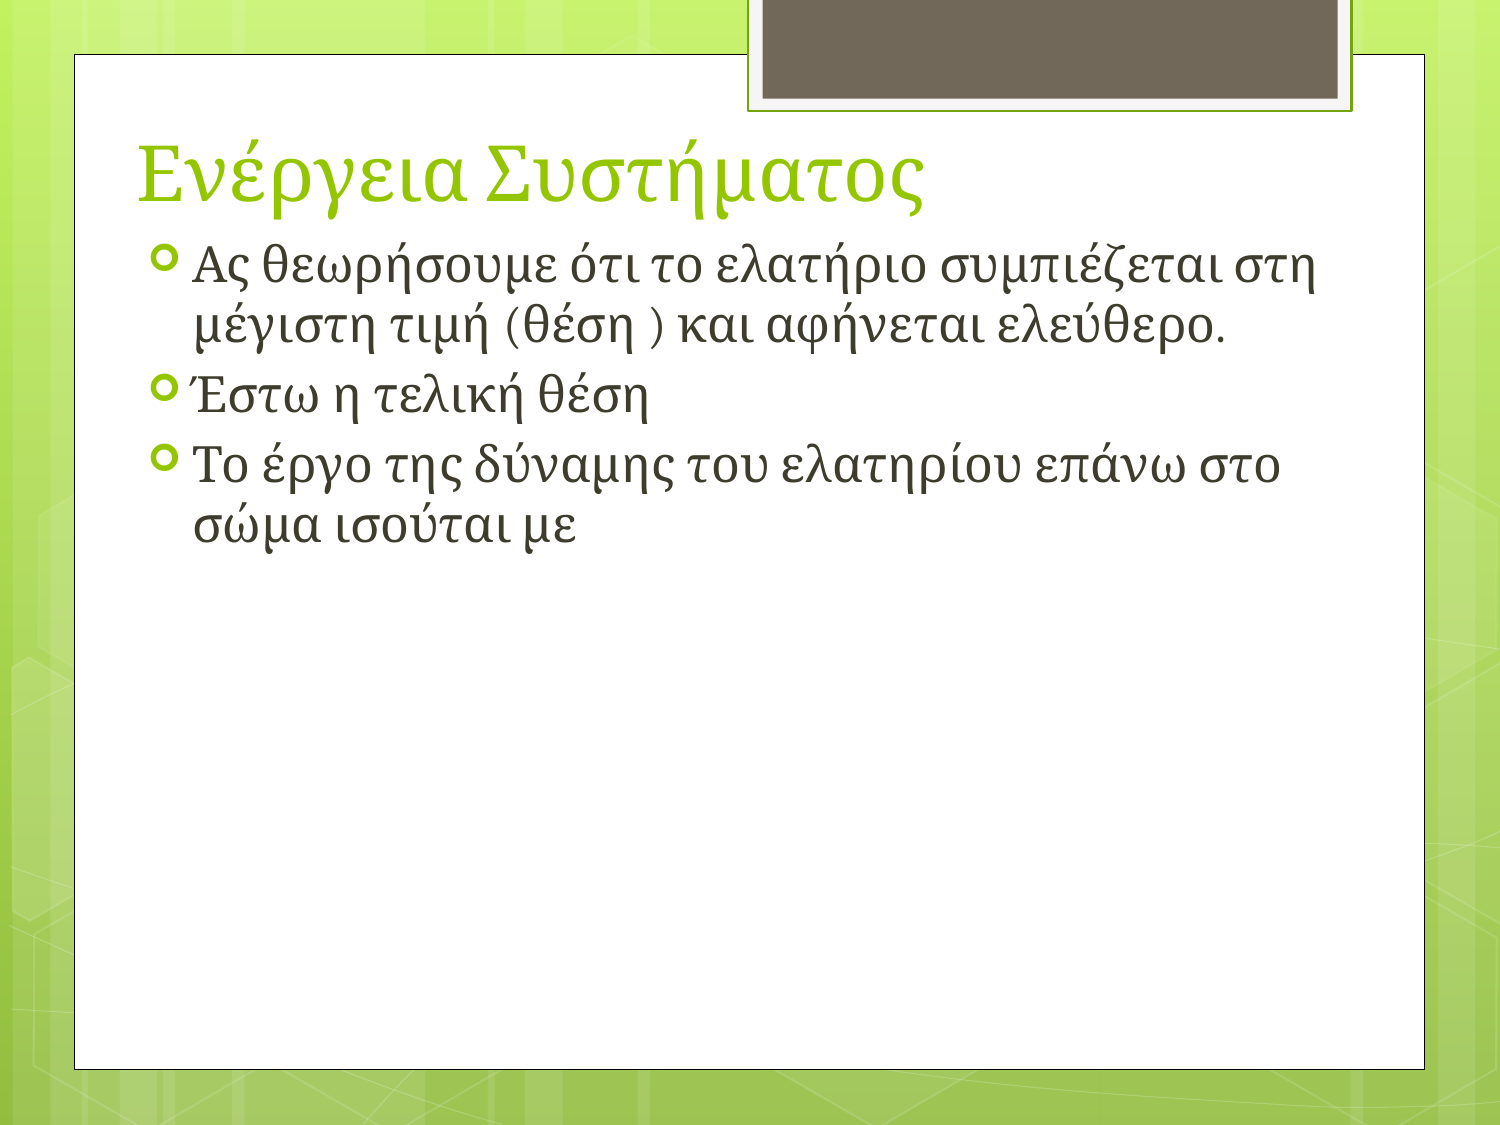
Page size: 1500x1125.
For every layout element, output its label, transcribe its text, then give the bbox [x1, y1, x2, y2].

title Ενέργεια Συστήματος [121, 116, 1338, 225]
